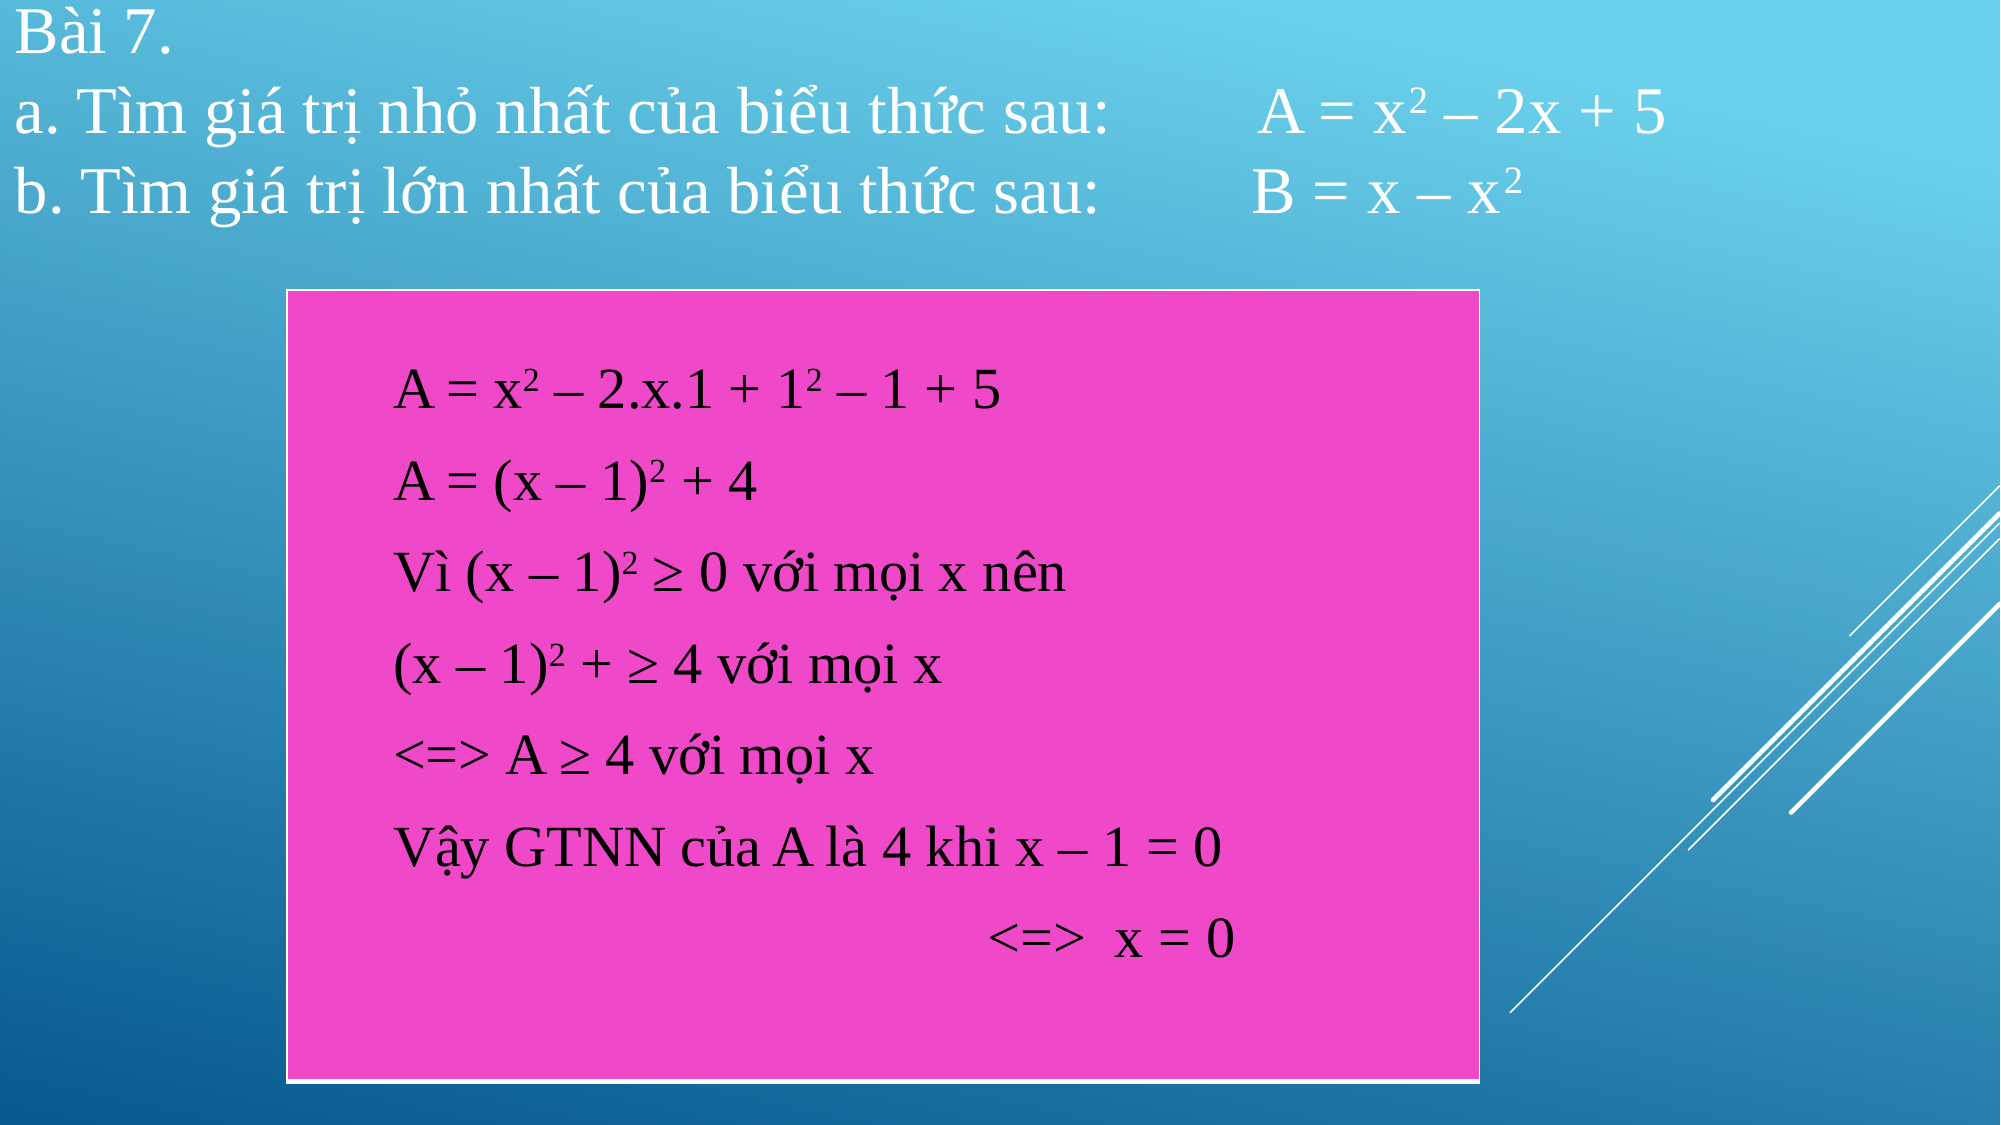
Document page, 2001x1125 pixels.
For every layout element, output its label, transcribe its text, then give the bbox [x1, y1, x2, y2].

table_header [288, 291, 1479, 1079]
text_box A = x2 – 2.x.1 + 12 – 1 + 5 A = (x – 1)2 + 4 Vì (x – 1)2 ≥ 0 với mọi x nên (x – 1)2 + ≥ 4 với mọi x <=> A ≥ 4 với mọi x Vậy GTNN của A là 4 khi x – 1 = 0 <=> x = 0 [378, 338, 1310, 977]
text_box Bài 7. a. Tìm giá trị nhỏ nhất của biểu thức sau: A = x2 – 2x + 5 b. Tìm giá trị lớn nhất của biểu thức sau: B = x – x2 [0, 0, 1823, 235]
